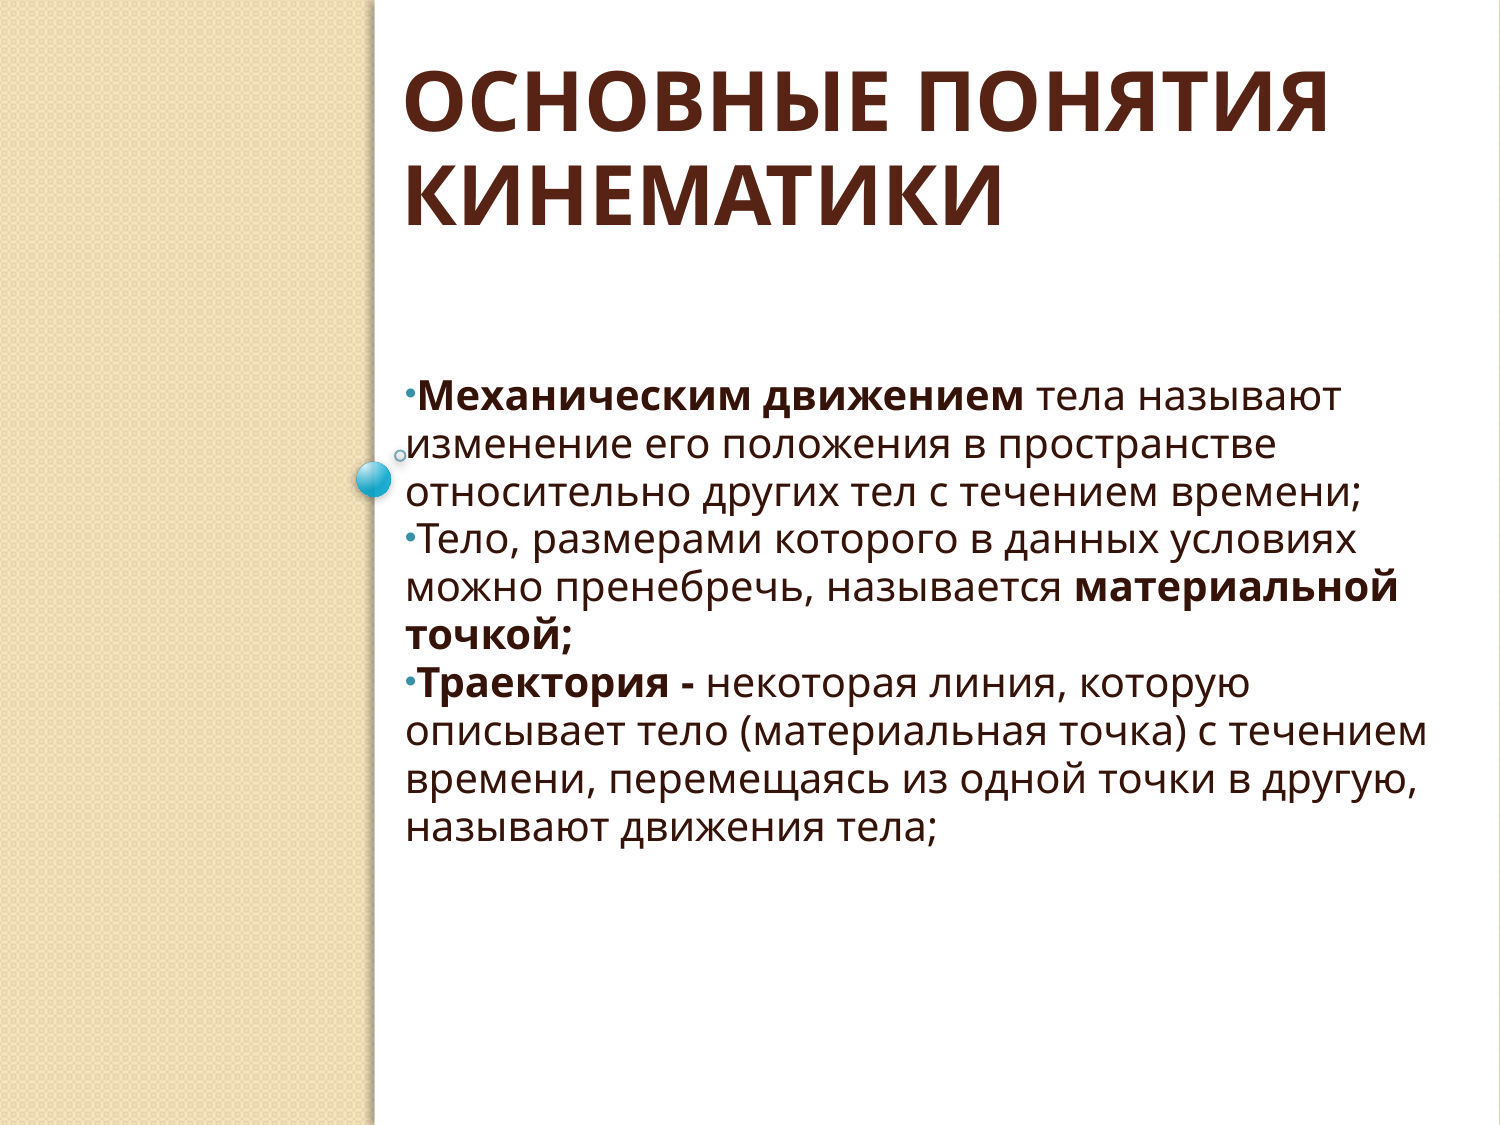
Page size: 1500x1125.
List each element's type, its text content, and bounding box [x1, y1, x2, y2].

list Механическим движением тела называют изменение его положения в пространстве относительно других тел с течением времени; Тело, размерами которого в данных условиях можно пренебречь, называется материальной точкой; Траектория - некоторая линия, которую описывает тело (материальная точка) с течением времени, перемещаясь из одной точки в другую, называют движения тела; [386, 363, 1474, 891]
title Основные понятия кинематики [386, 46, 1437, 282]
